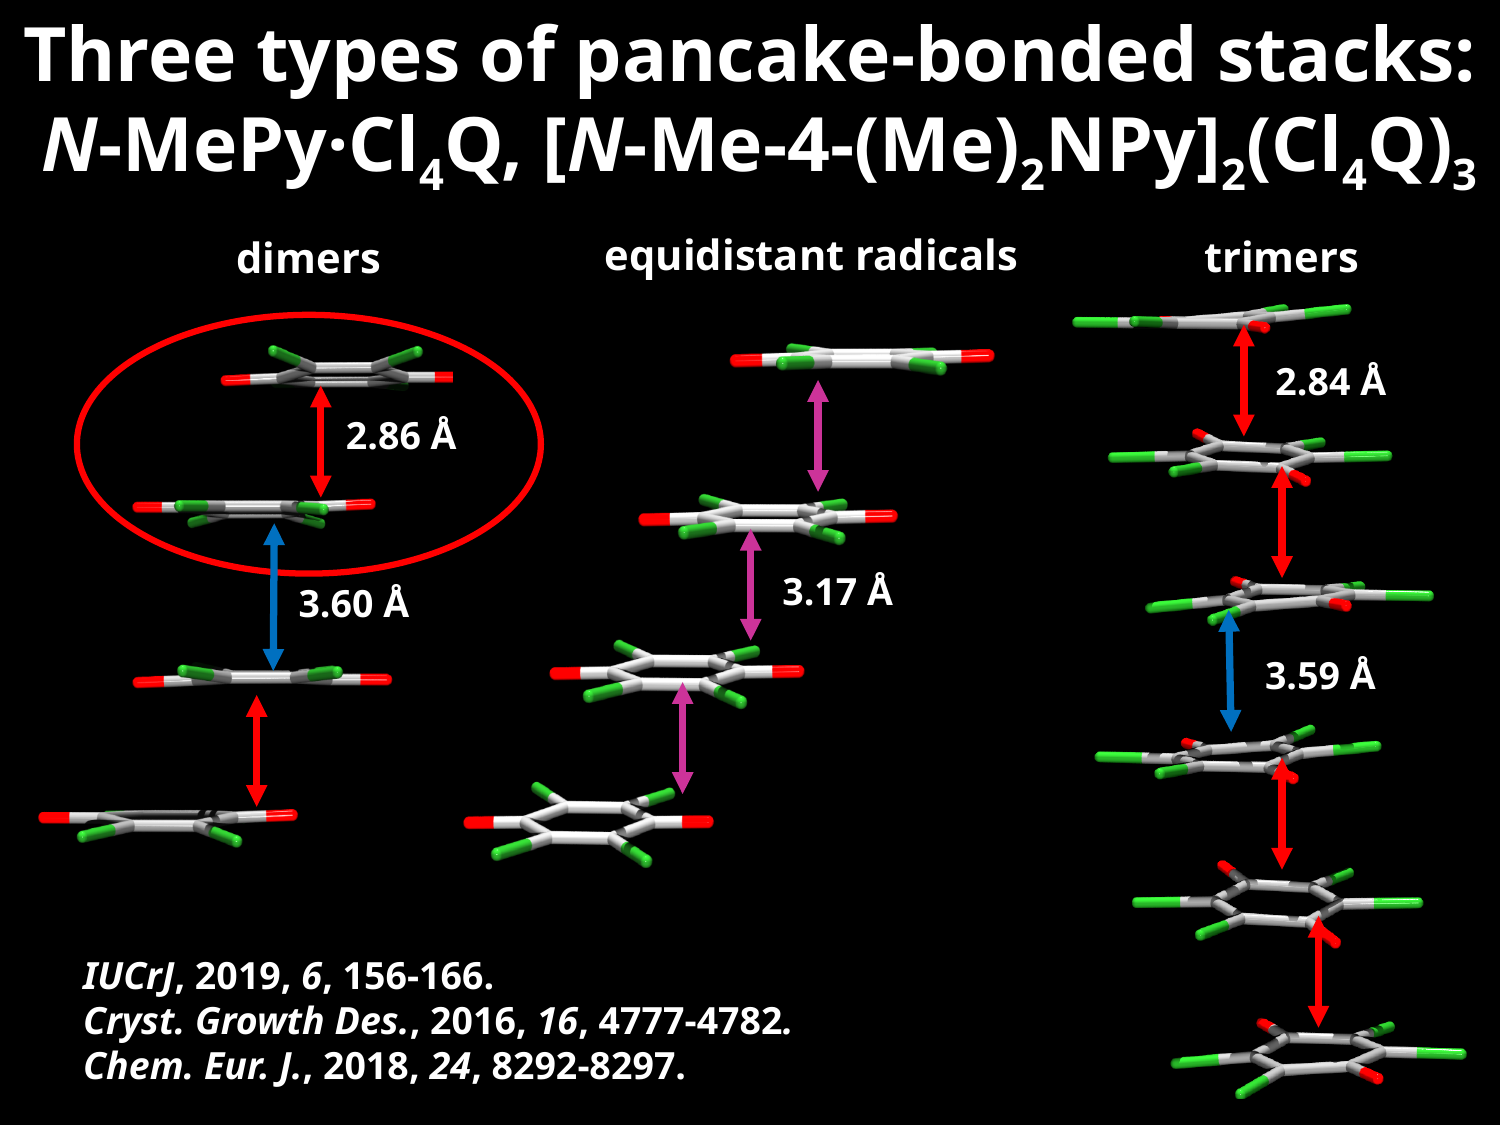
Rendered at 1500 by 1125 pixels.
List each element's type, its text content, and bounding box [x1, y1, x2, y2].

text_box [1228, 609, 1232, 733]
picture [1051, 284, 1485, 1100]
text_box [175, 312, 442, 336]
picture [16, 337, 453, 859]
text_box IUCrJ, 2019, 6, 156-166. Cryst. Growth Des., 2016, 16, 4777-4782. Chem. Eur. J., 2018, 24, 8292-8297. [68, 944, 809, 1094]
title Three types of pancake-bonded stacks: N-MePy·Cl4Q, [N-Me-4-(Me)2NPy]2(Cl4Q)3 [0, 0, 1500, 211]
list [453, 329, 1007, 879]
text_box equidistant radicals [589, 221, 1034, 287]
text_box dimers [221, 224, 397, 290]
text_box trimers [1189, 223, 1375, 283]
